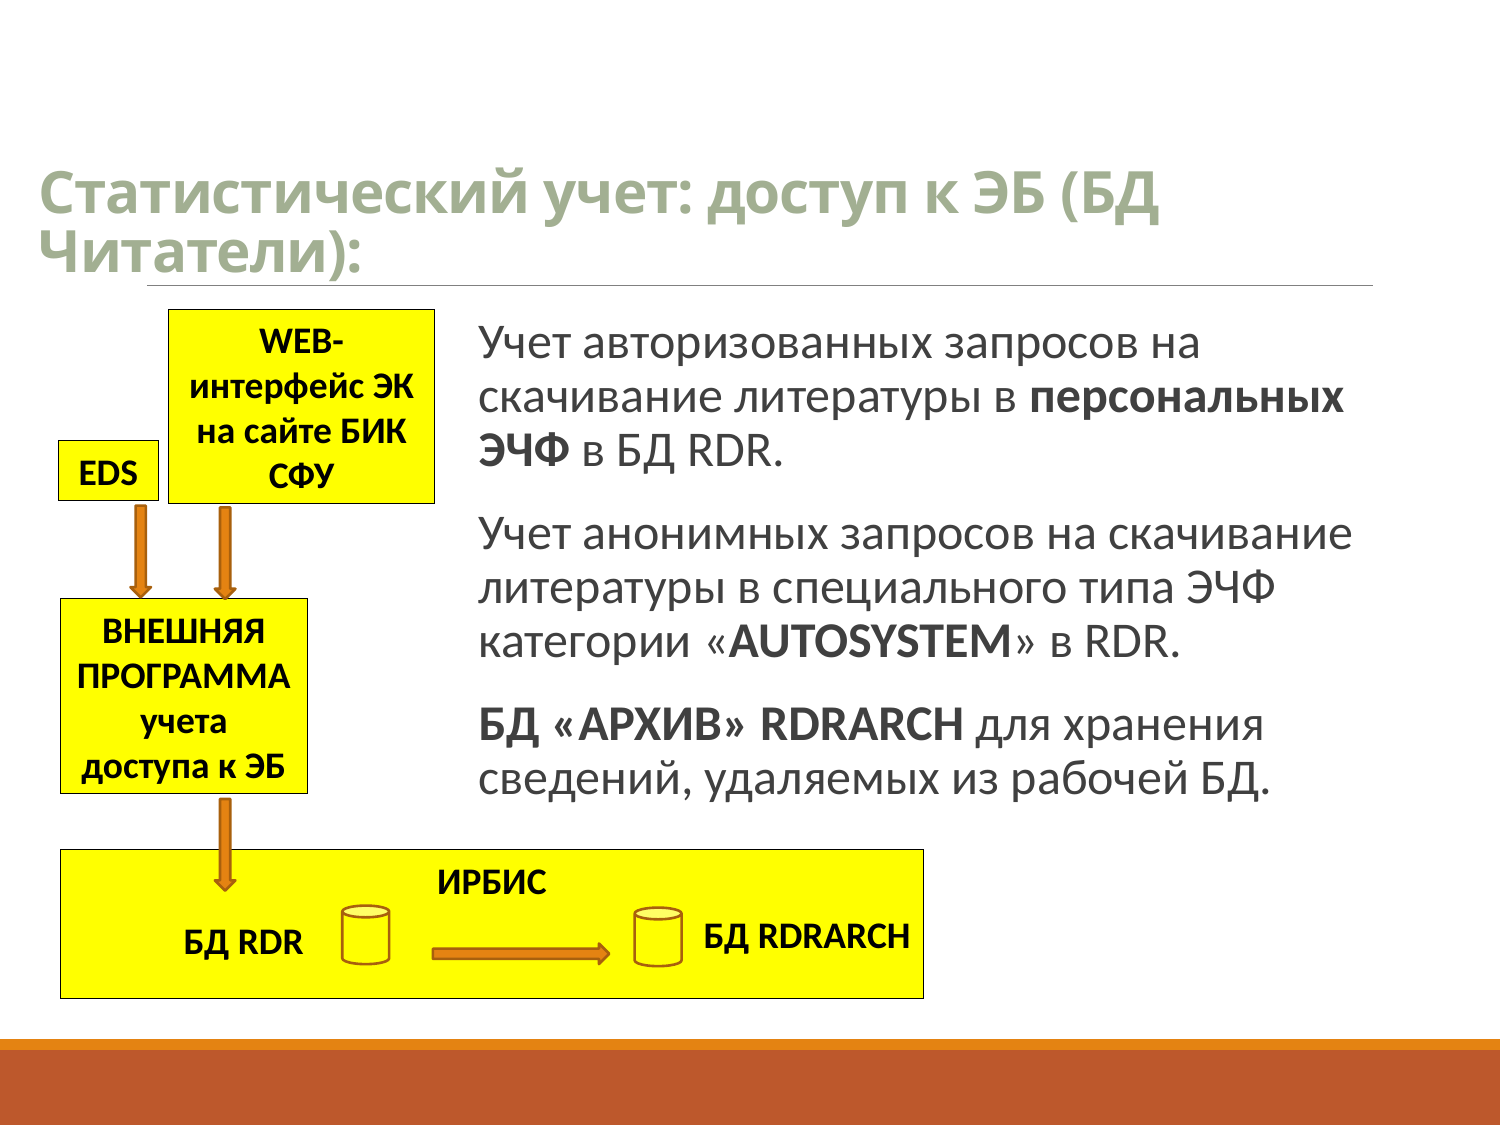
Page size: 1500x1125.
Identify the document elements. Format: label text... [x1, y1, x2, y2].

text_box Учет авторизованных запросов на скачивание литературы в персональных ЭЧФ в БД RDR. Учет анонимных запросов на скачивание литературы в специального типа ЭЧФ категории «AUTOSYSTEM» в RDR. БД «АРХИВ» RDRARCH для хранения сведений, удаляемых из рабочей БД. [463, 307, 1373, 840]
text_box [342, 904, 391, 966]
text_box [129, 504, 153, 599]
text_box [213, 797, 237, 892]
text_box [431, 942, 611, 966]
text_box EDS [58, 440, 159, 501]
text_box WEB-интерфейс ЭК на сайте БИК СФУ [168, 309, 435, 504]
text_box БД RDRARCH [688, 903, 926, 964]
text_box ИРБИС [60, 849, 924, 999]
text_box [633, 906, 683, 968]
text_box [213, 506, 237, 600]
text_box ВНЕШНЯЯ ПРОГРАММА учета доступа к ЭБ [60, 598, 308, 794]
text_box БД RDR [168, 909, 346, 970]
title Статистический учет: доступ к ЭБ (БД Читатели): [23, 152, 1454, 293]
